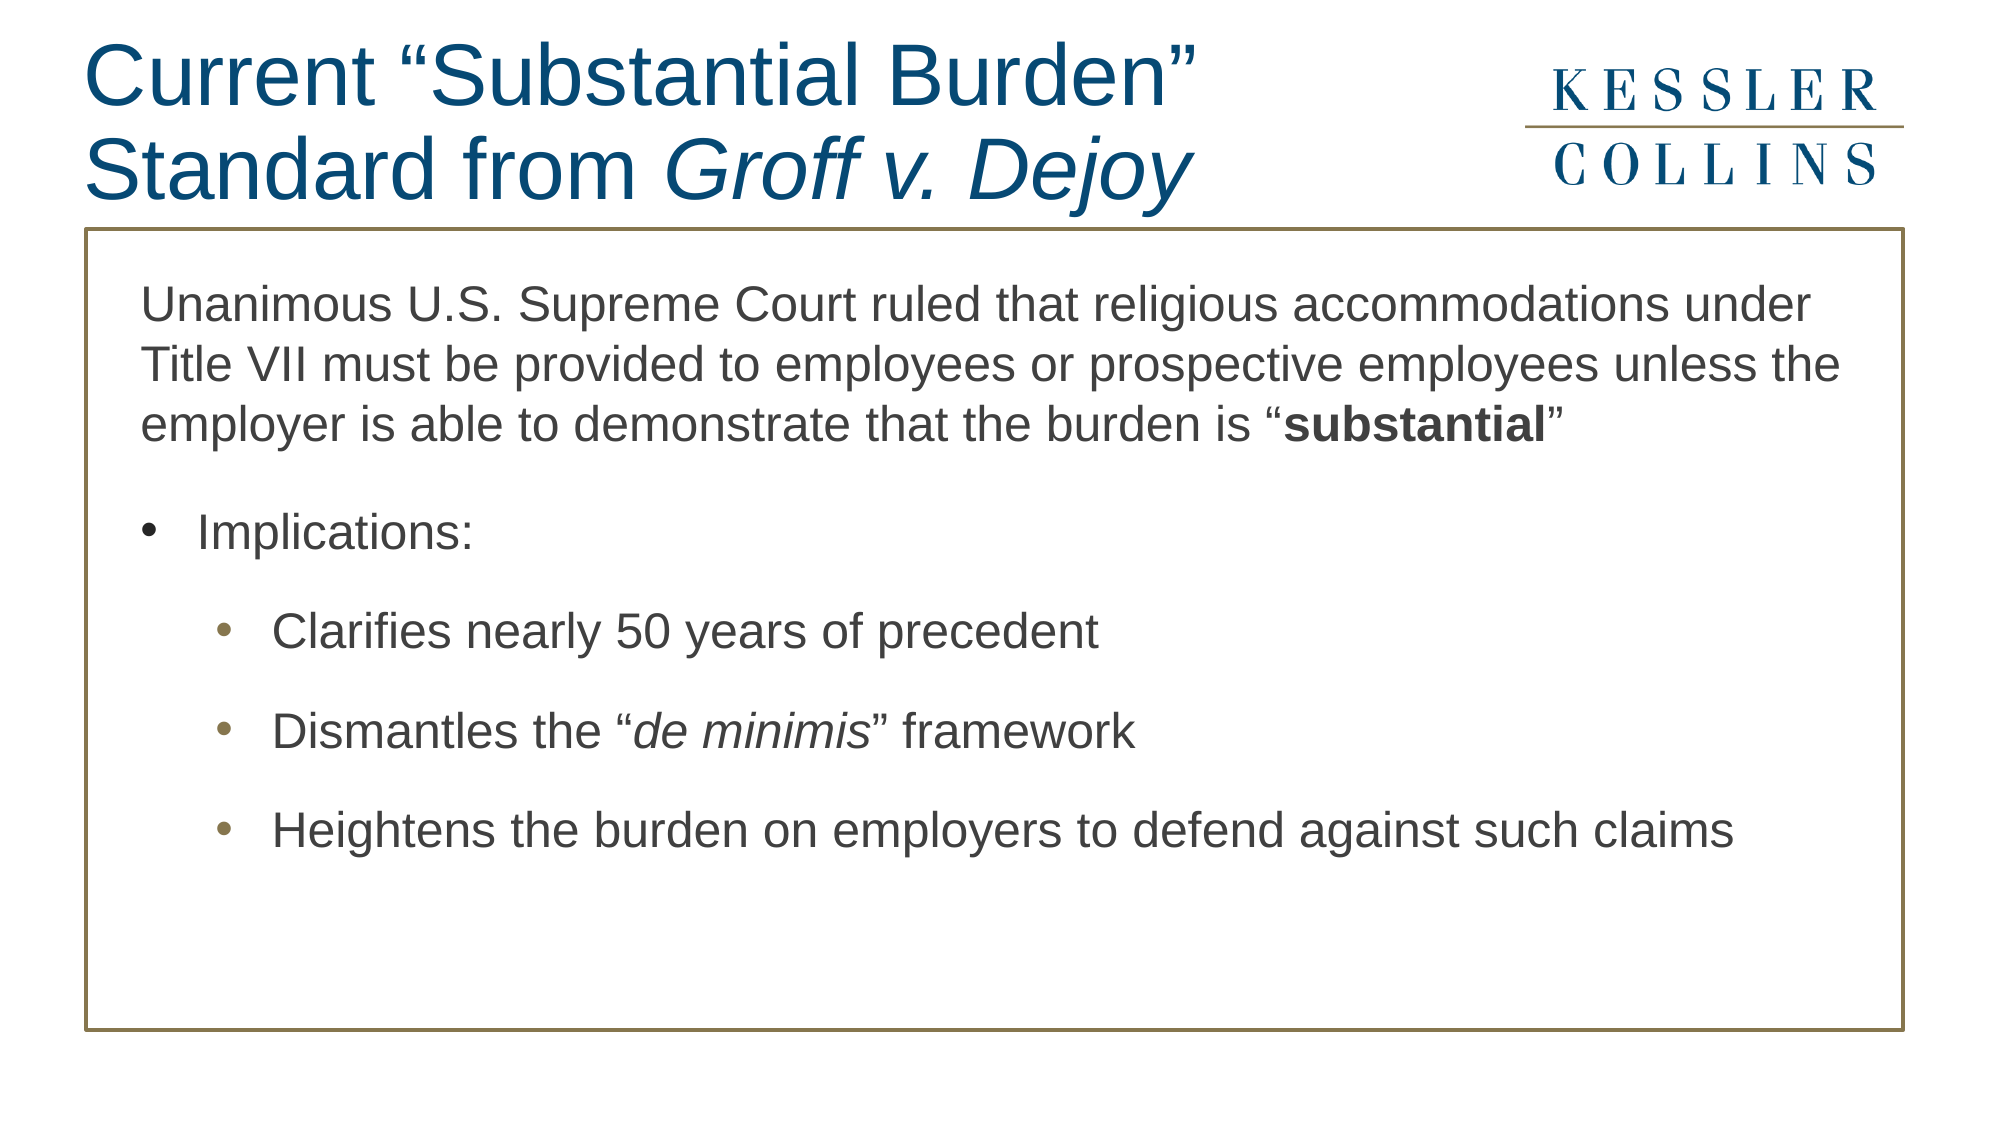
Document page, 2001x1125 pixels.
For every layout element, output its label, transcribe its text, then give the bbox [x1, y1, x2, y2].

list Unanimous U.S. Supreme Court ruled that religious accommodations under Title VII must be provided to employees or prospective employees unless the employer is able to demonstrate that the burden is “substantial” Implications: Clarifies nearly 50 years of precedent Dismantles the “de minimis” framework Heightens the burden on employers to defend against such claims [140, 271, 1862, 1002]
title Current “Substantial Burden” Standard from Groff v. Dejoy [83, 64, 1476, 184]
picture [1525, 68, 1904, 185]
